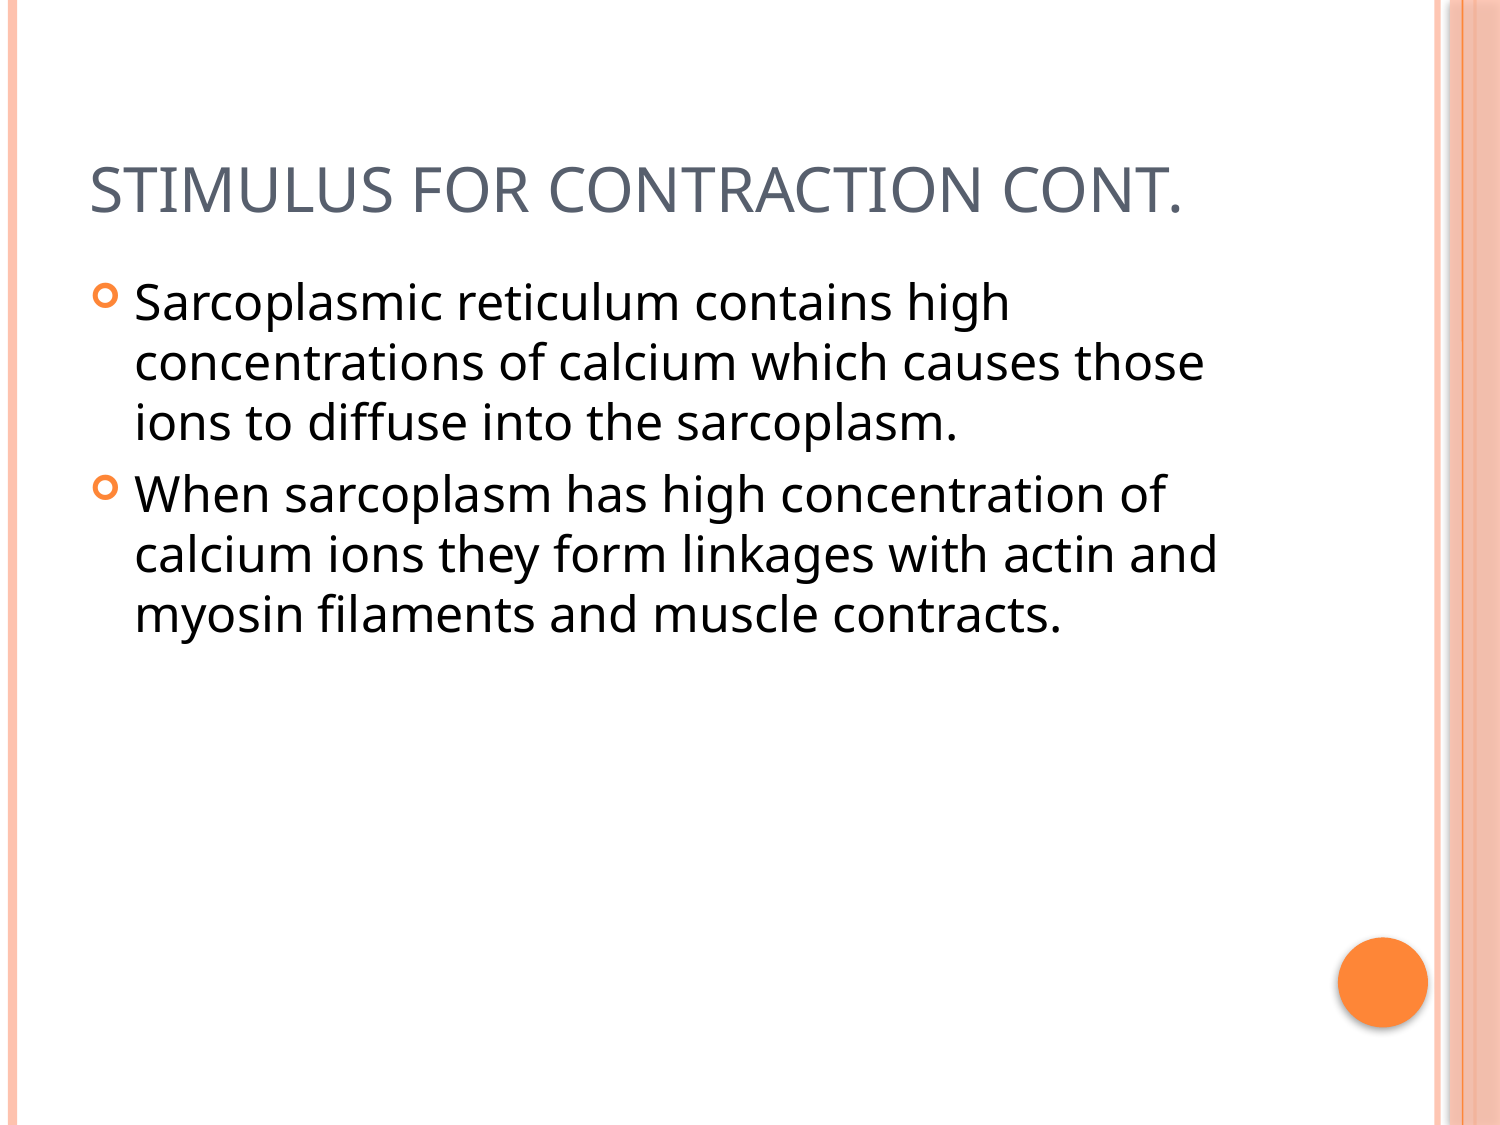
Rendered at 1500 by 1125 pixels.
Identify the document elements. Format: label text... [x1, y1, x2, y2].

title Stimulus for Contraction Cont. [75, 45, 1300, 233]
list Sarcoplasmic reticulum contains high concentrations of calcium which causes those ions to diffuse into the sarcoplasm. When sarcoplasm has high concentration of calcium ions they form linkages with actin and myosin filaments and muscle contracts. [75, 262, 1300, 1062]
